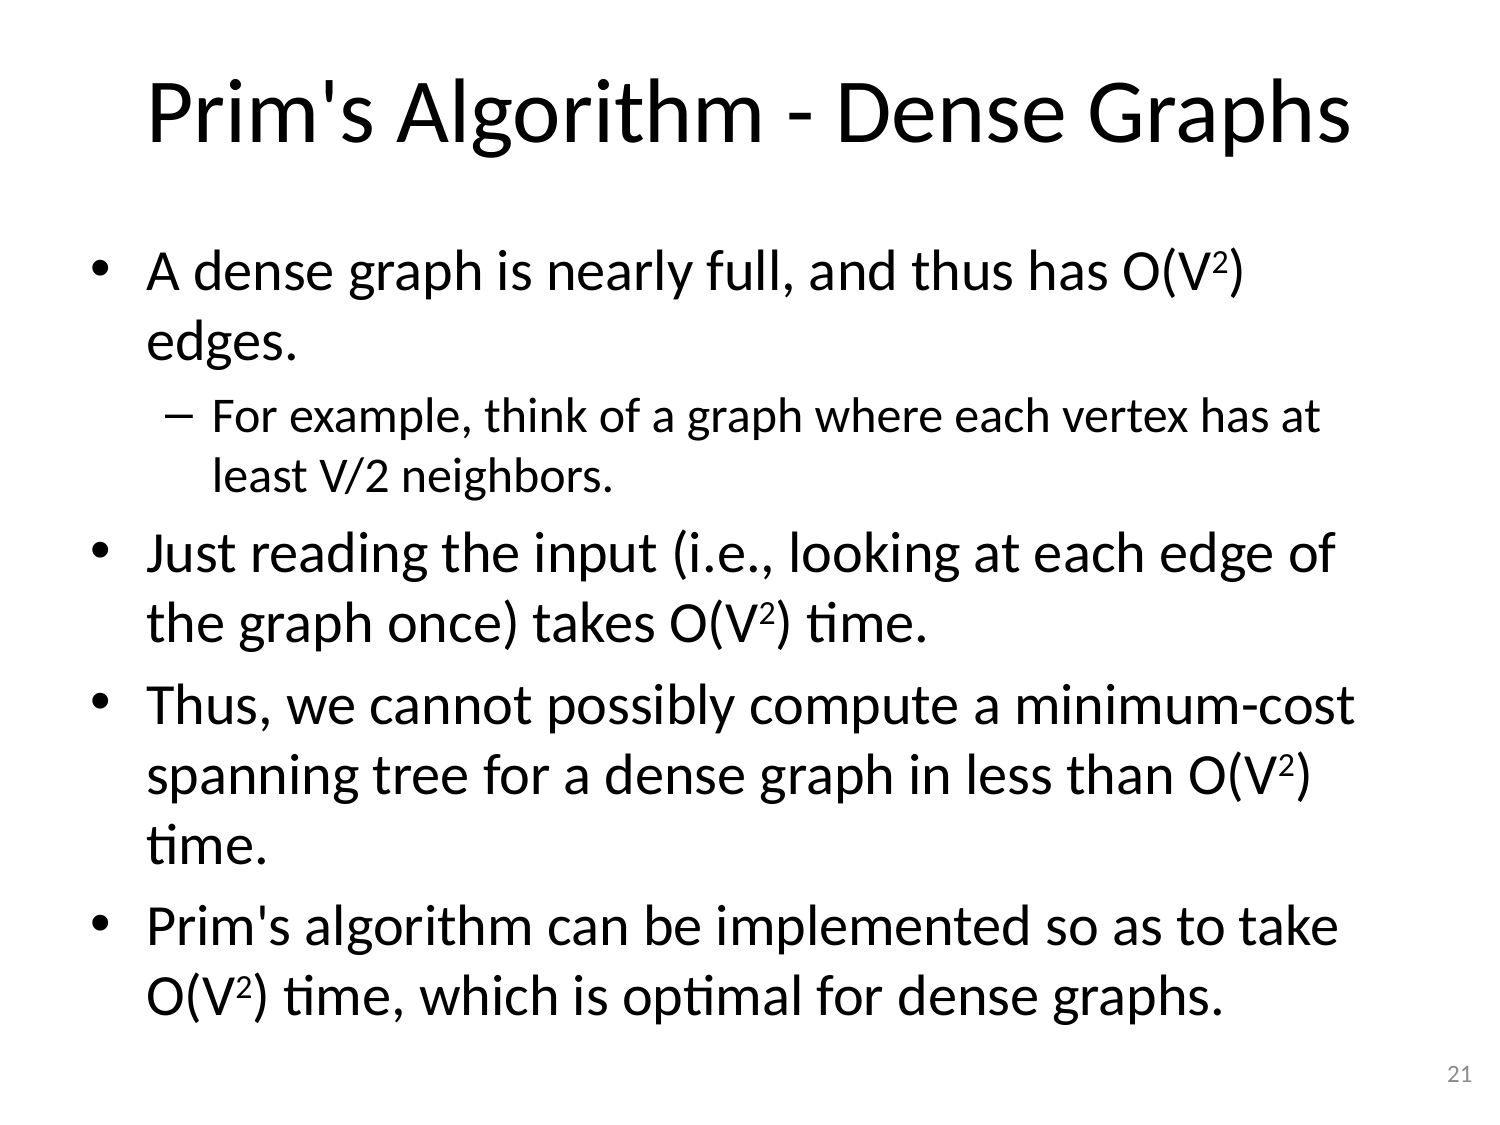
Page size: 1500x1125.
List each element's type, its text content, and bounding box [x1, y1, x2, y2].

slide_number 21 [1137, 1042, 1488, 1103]
list A dense graph is nearly full, and thus has O(V2) edges. For example, think of a graph where each vertex has at least V/2 neighbors. Just reading the input (i.e., looking at each edge of the graph once) takes O(V2) time. Thus, we cannot possibly compute a minimum-cost spanning tree for a dense graph in less than O(V2) time. Prim's algorithm can be implemented so as to take O(V2) time, which is optimal for dense graphs. [75, 224, 1425, 1050]
title Prim's Algorithm - Dense Graphs [75, 12, 1425, 200]
